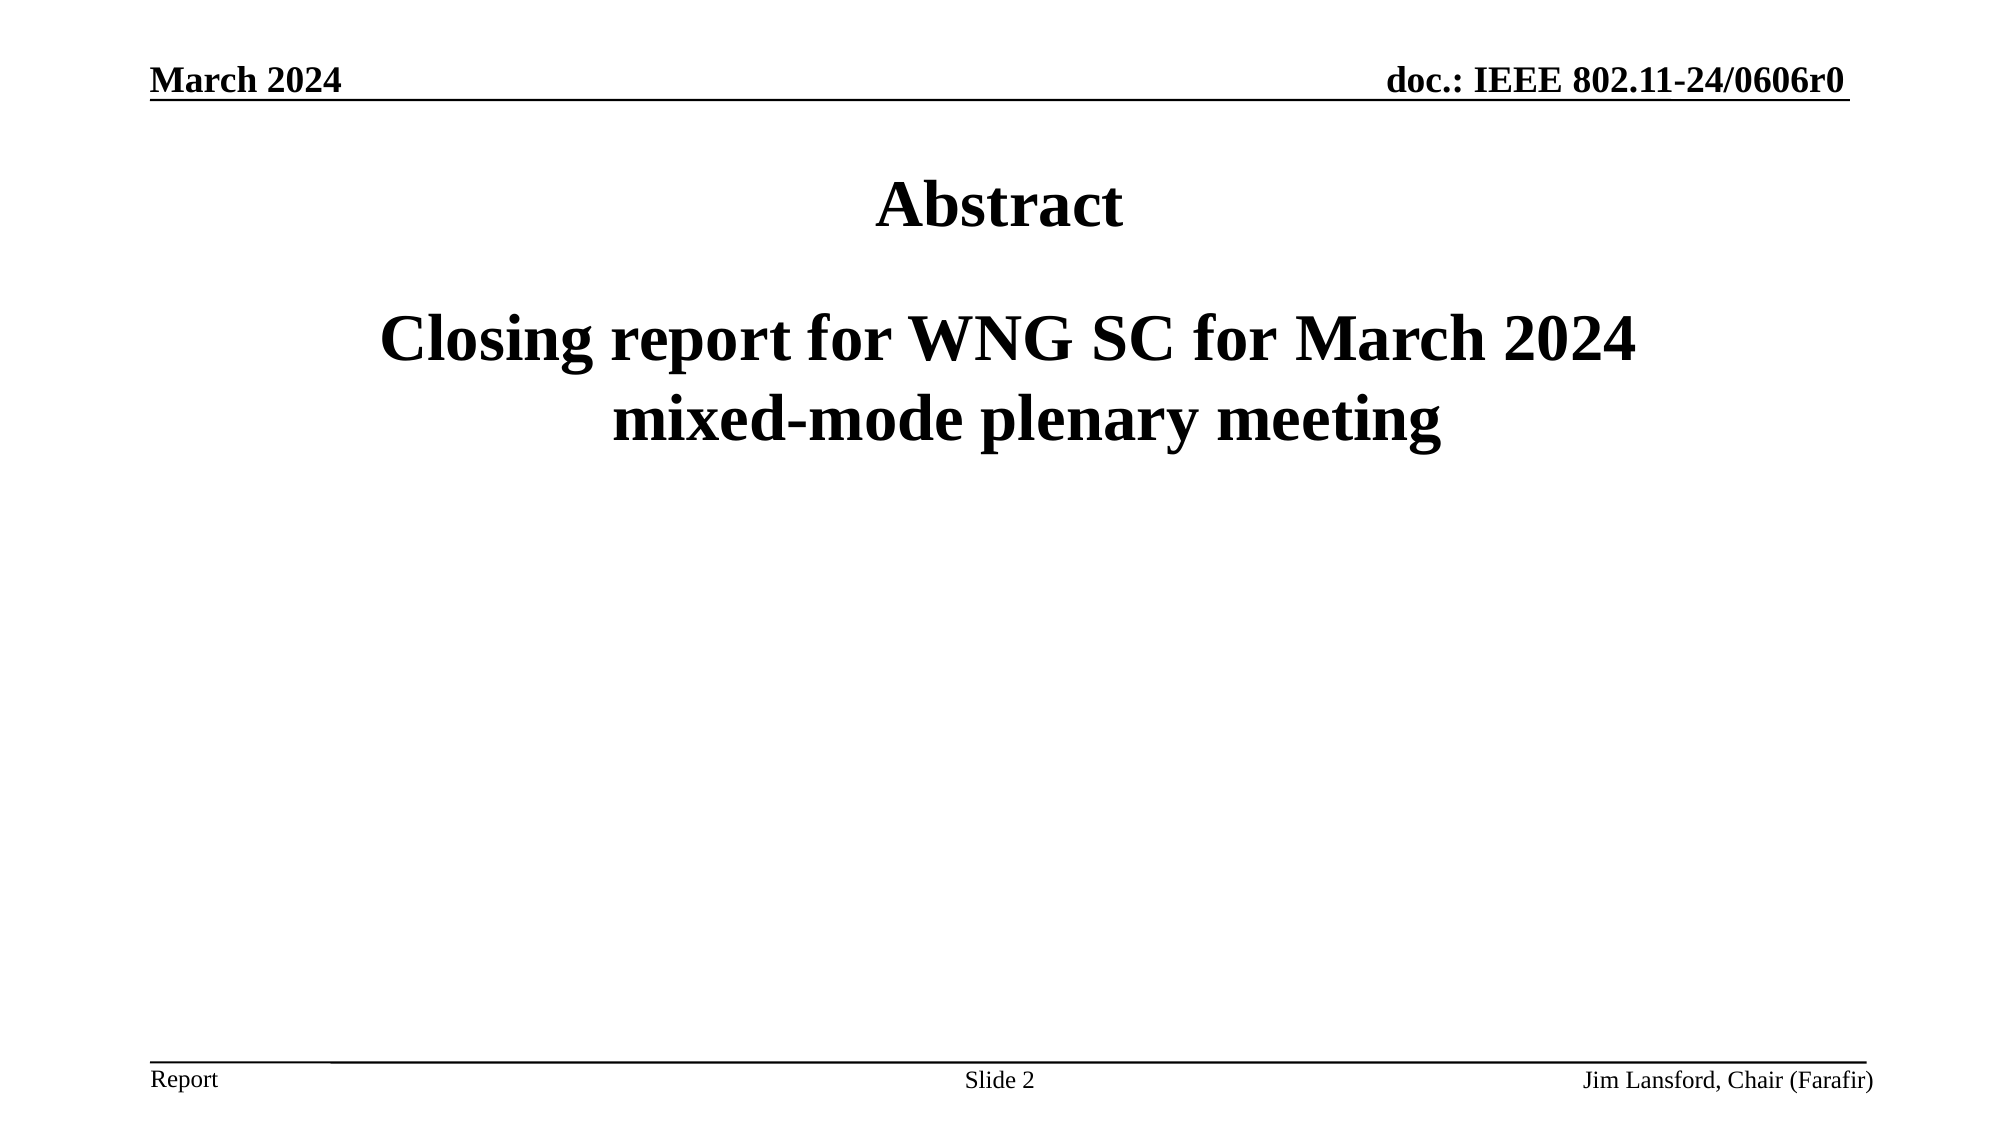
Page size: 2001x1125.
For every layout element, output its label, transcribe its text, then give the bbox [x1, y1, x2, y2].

footer Jim Lansford, Chair (Farafir) [1579, 1063, 1875, 1094]
list Closing report for WNG SC for March 2024 mixed-mode plenary meeting [344, 286, 1656, 962]
slide_number Slide 2 [964, 1063, 1036, 1094]
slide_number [149, 54, 344, 100]
title Abstract [150, 112, 1850, 288]
